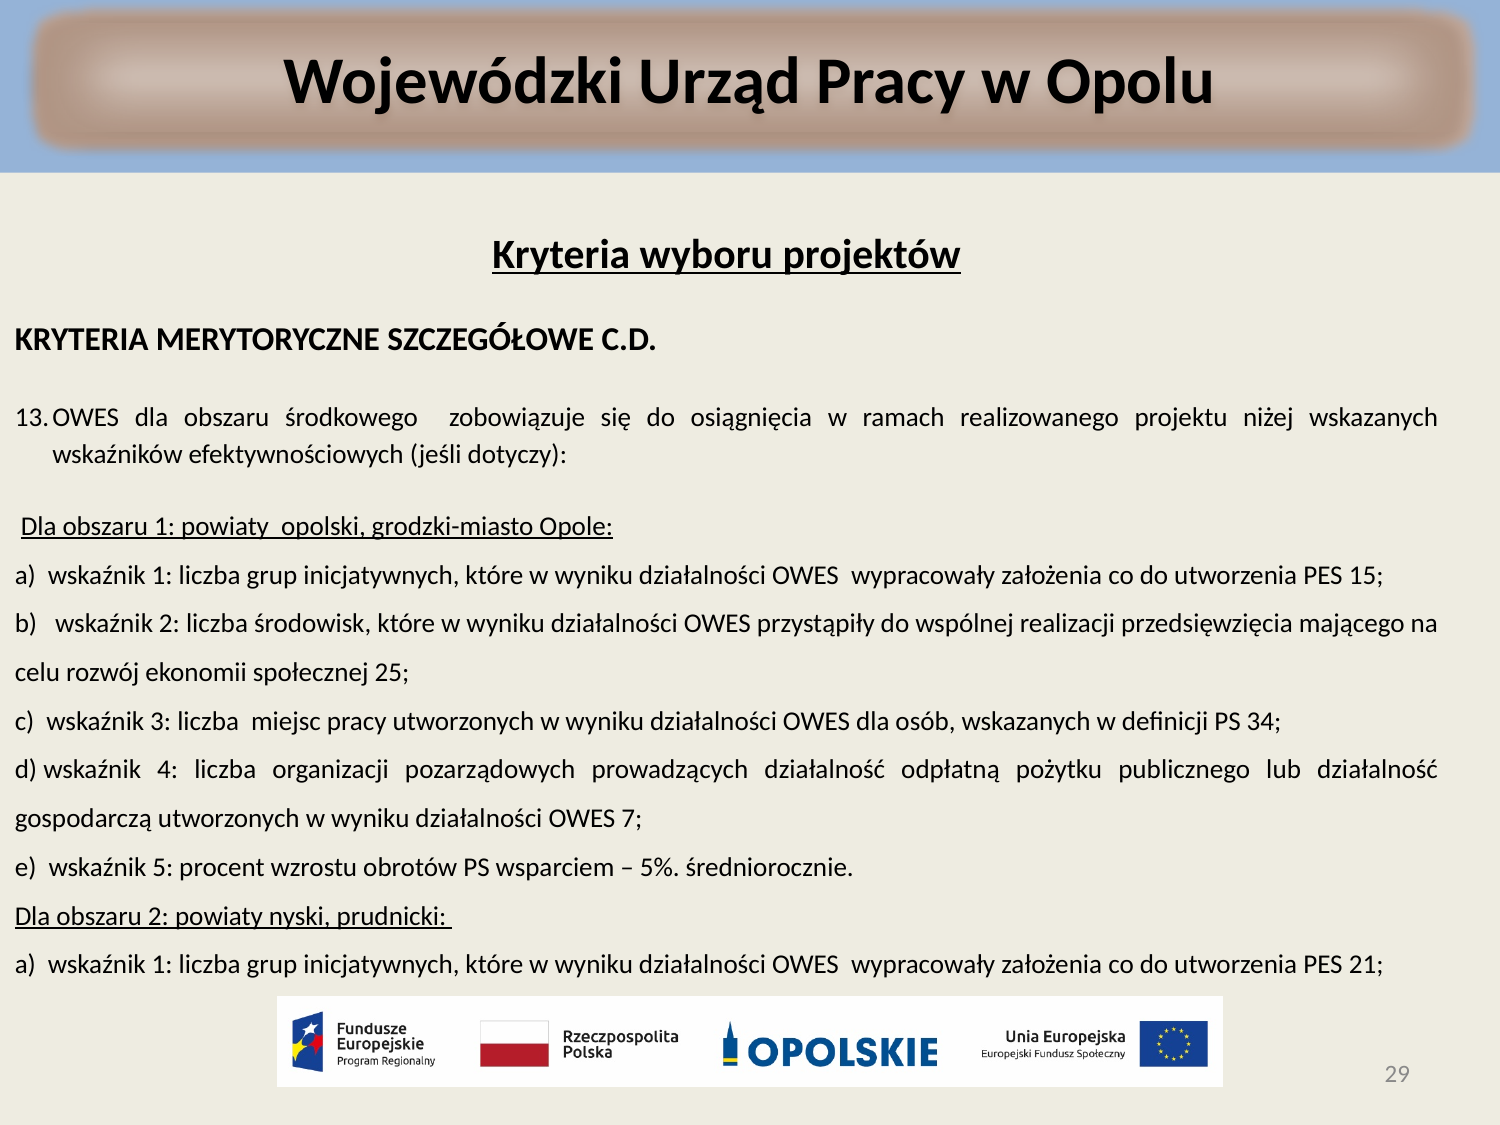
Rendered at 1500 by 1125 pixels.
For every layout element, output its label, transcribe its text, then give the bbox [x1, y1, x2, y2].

text_box [0, 0, 1500, 175]
text_box Kryteria wyboru projektów KRYTERIA MERYTORYCZNE SZCZEGÓŁOWE C.D. OWES dla obszaru środkowego zobowiązuje się do osiągnięcia w ramach realizowanego projektu niżej wskazanych wskaźników efektywnościowych (jeśli dotyczy): Dla obszaru 1: powiaty opolski, grodzki-miasto Opole: a) wskaźnik 1: liczba grup inicjatywnych, które w wyniku działalności OWES wypracowały założenia co do utworzenia PES 15; b) wskaźnik 2: liczba środowisk, które w wyniku działalności OWES przystąpiły do wspólnej realizacji przedsięwzięcia mającego na celu rozwój ekonomii społecznej 25; c) wskaźnik 3: liczba miejsc pracy utworzonych w wyniku działalności OWES dla osób, wskazanych w definicji PS 34; d) wskaźnik 4: liczba organizacji pozarządowych prowadzących działalność odpłatną pożytku publicznego lub działalność gospodarczą utworzonych w wyniku działalności OWES 7; e) wskaźnik 5: procent wzrostu obrotów PS wsparciem – 5%. średniorocznie. Dla obszaru 2: powiaty nyski, prudnicki: a) wskaźnik 1: liczba grup inicjatywnych, które w wyniku działalności OWES wypracowały założenia co do utworzenia PES 21; [0, 175, 1453, 1116]
picture [277, 996, 1223, 1088]
